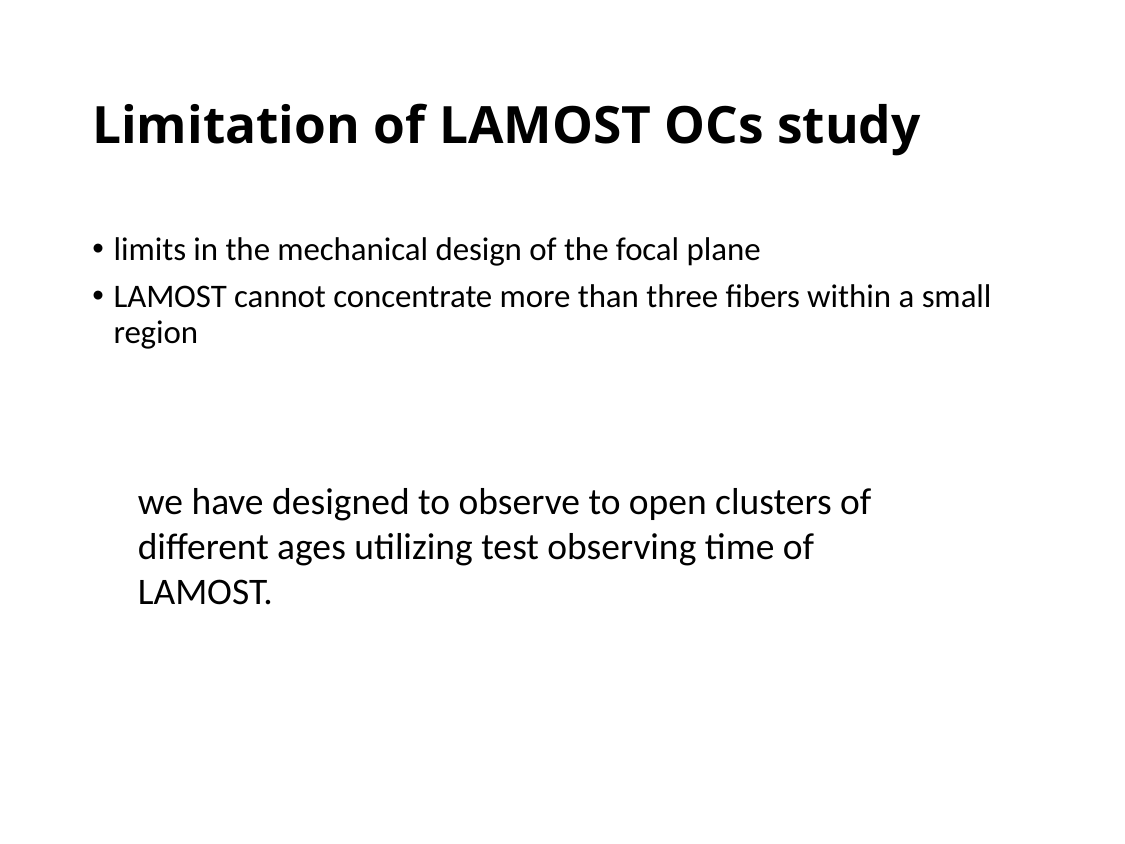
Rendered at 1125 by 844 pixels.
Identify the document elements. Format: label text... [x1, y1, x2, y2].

list limits in the mechanical design of the focal plane LAMOST cannot concentrate more than three fibers within a small region [77, 224, 1048, 760]
title Limitation of LAMOST OCs study [77, 44, 1048, 208]
text_box we have designed to observe to open clusters of different ages utilizing test observing time of LAMOST. [123, 469, 888, 620]
